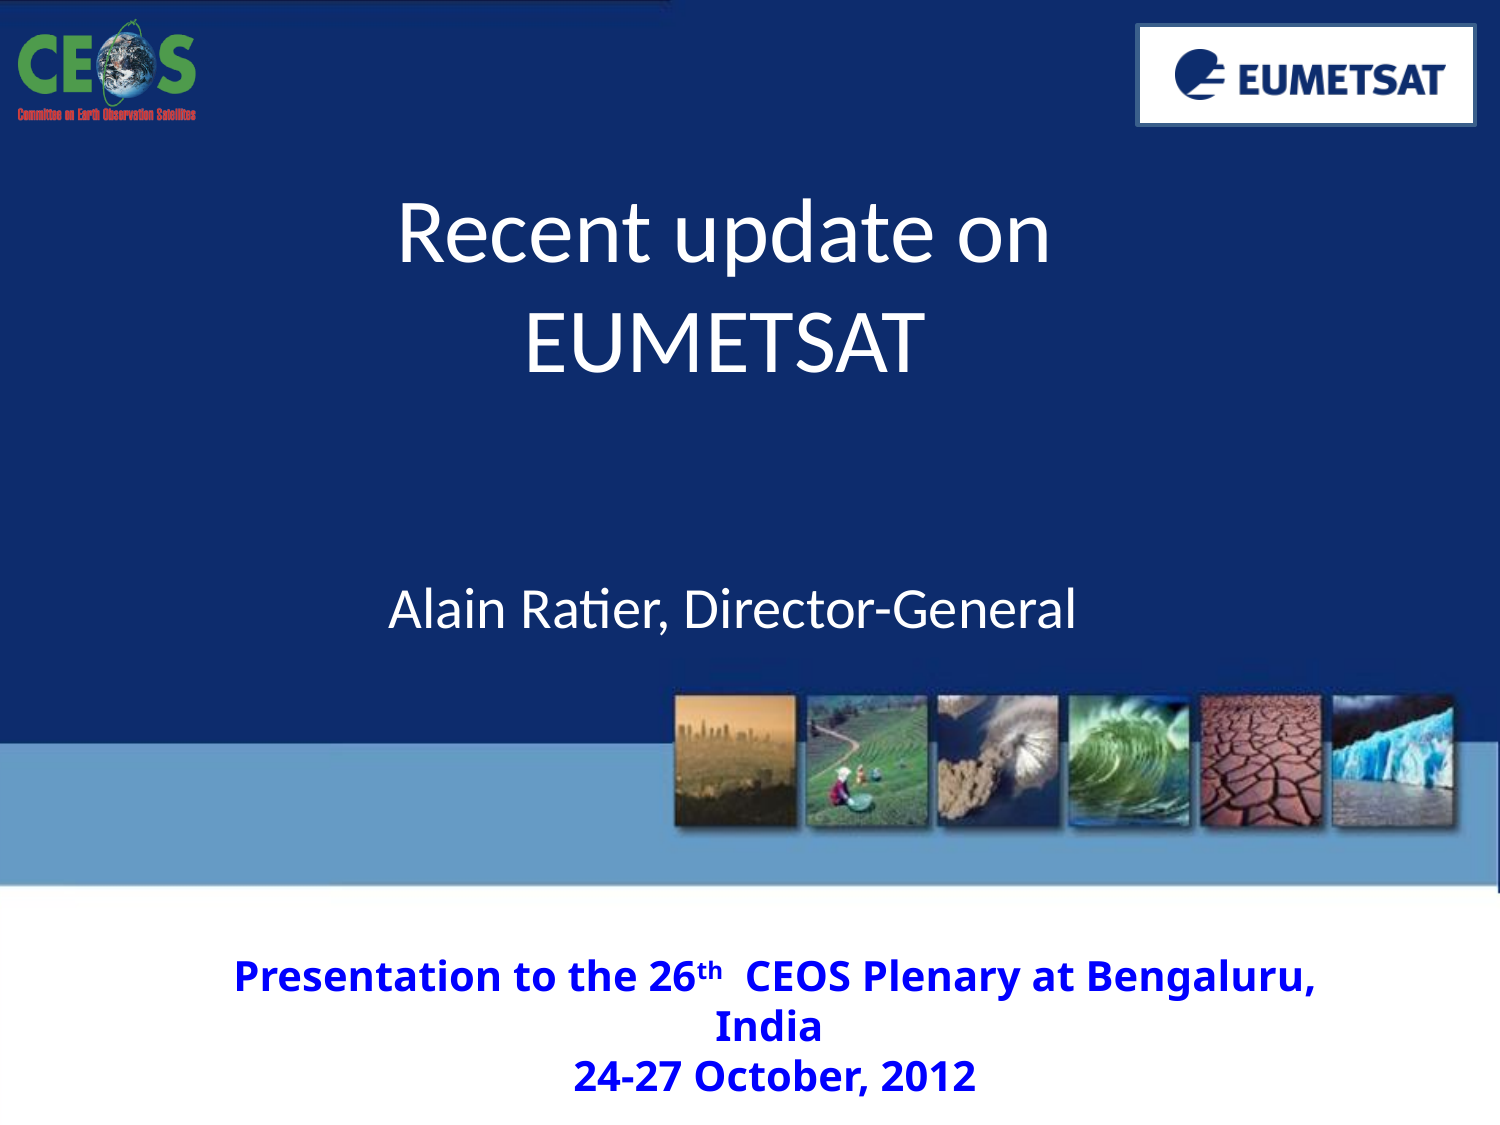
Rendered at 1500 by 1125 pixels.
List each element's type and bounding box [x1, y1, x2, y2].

text_box [1137, 24, 1476, 126]
picture [0, 0, 1500, 1125]
